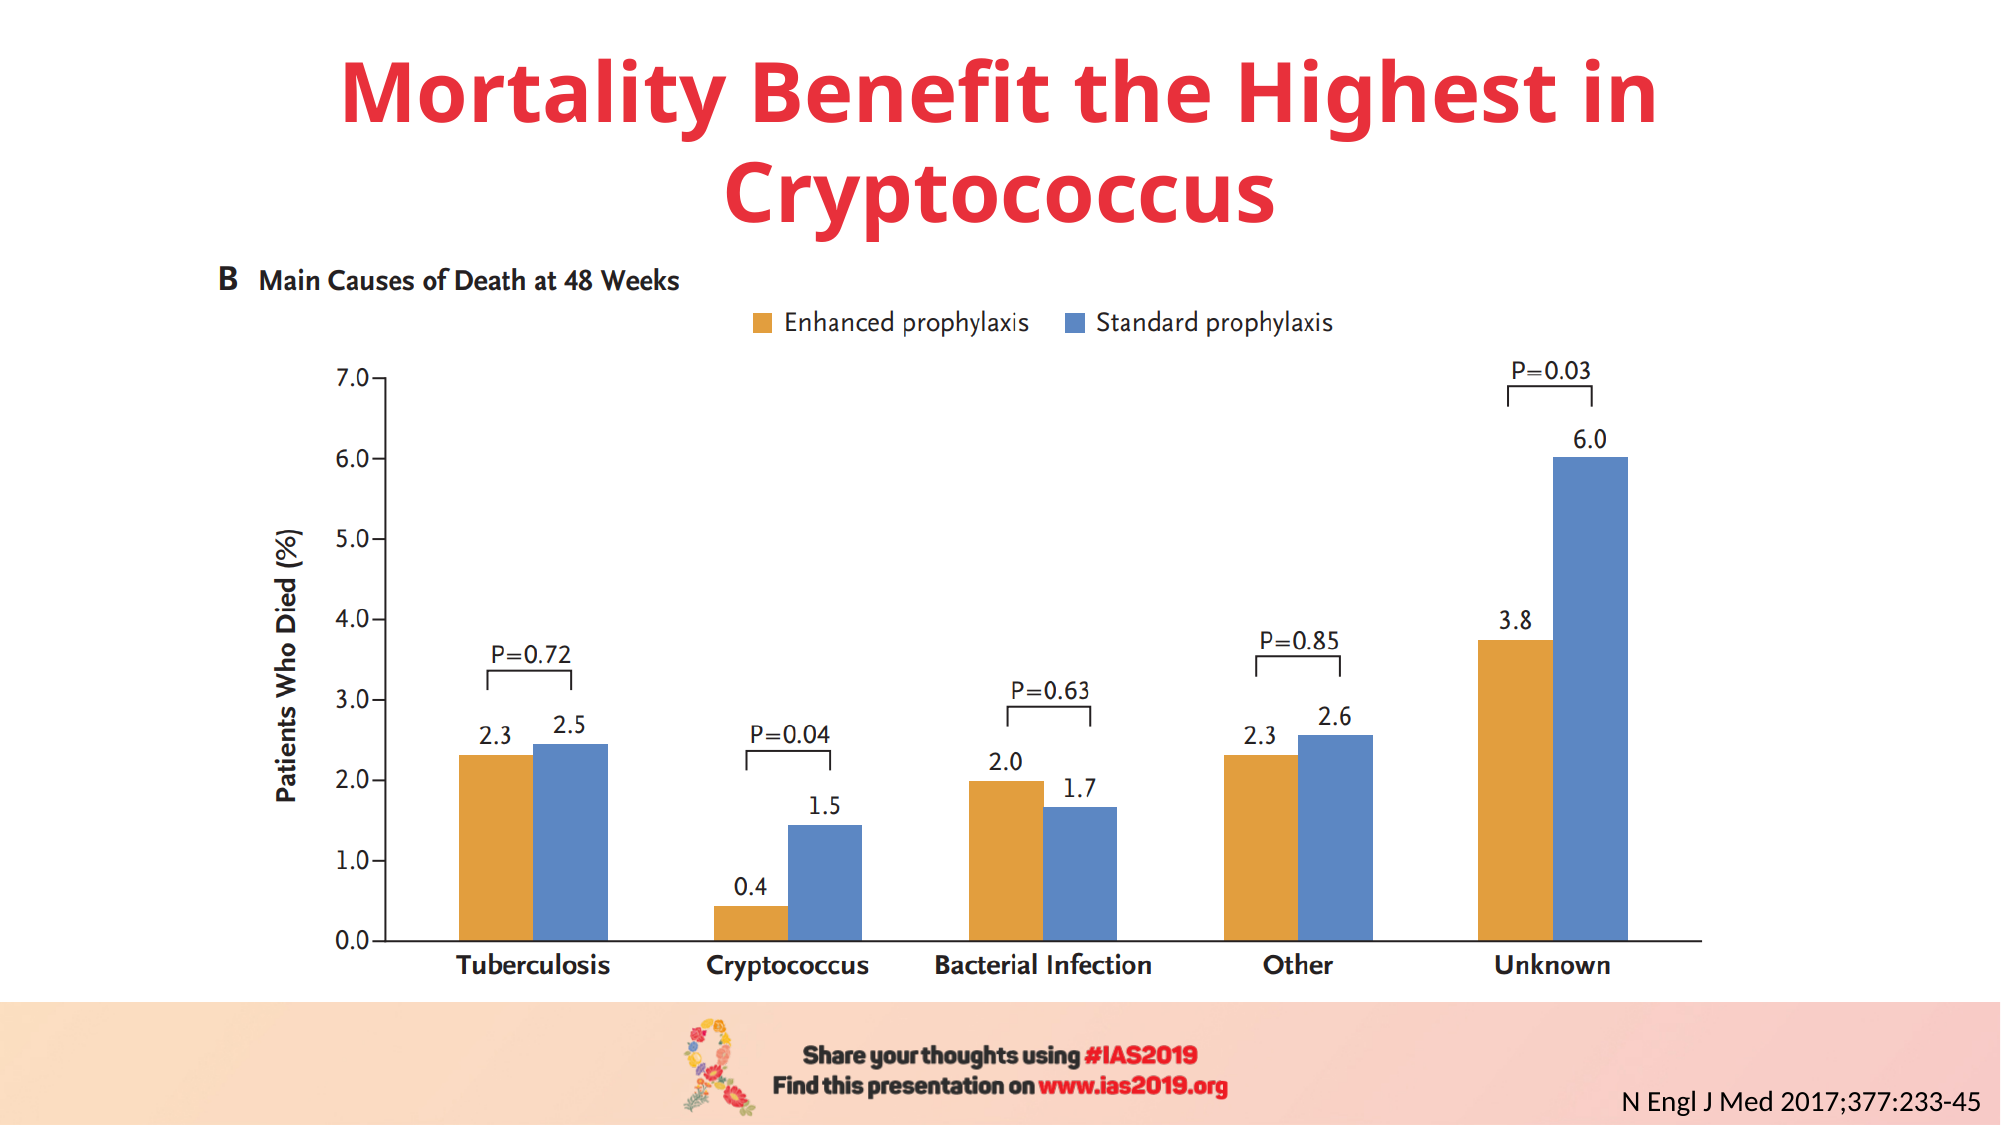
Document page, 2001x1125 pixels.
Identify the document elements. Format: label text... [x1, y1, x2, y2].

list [211, 257, 1746, 1001]
picture [0, 1002, 2001, 1125]
text_box N Engl J Med 2017;377:233-45 [1606, 1074, 1998, 1125]
title Mortality Benefit the Highest in Cryptococcus [123, 45, 1877, 233]
